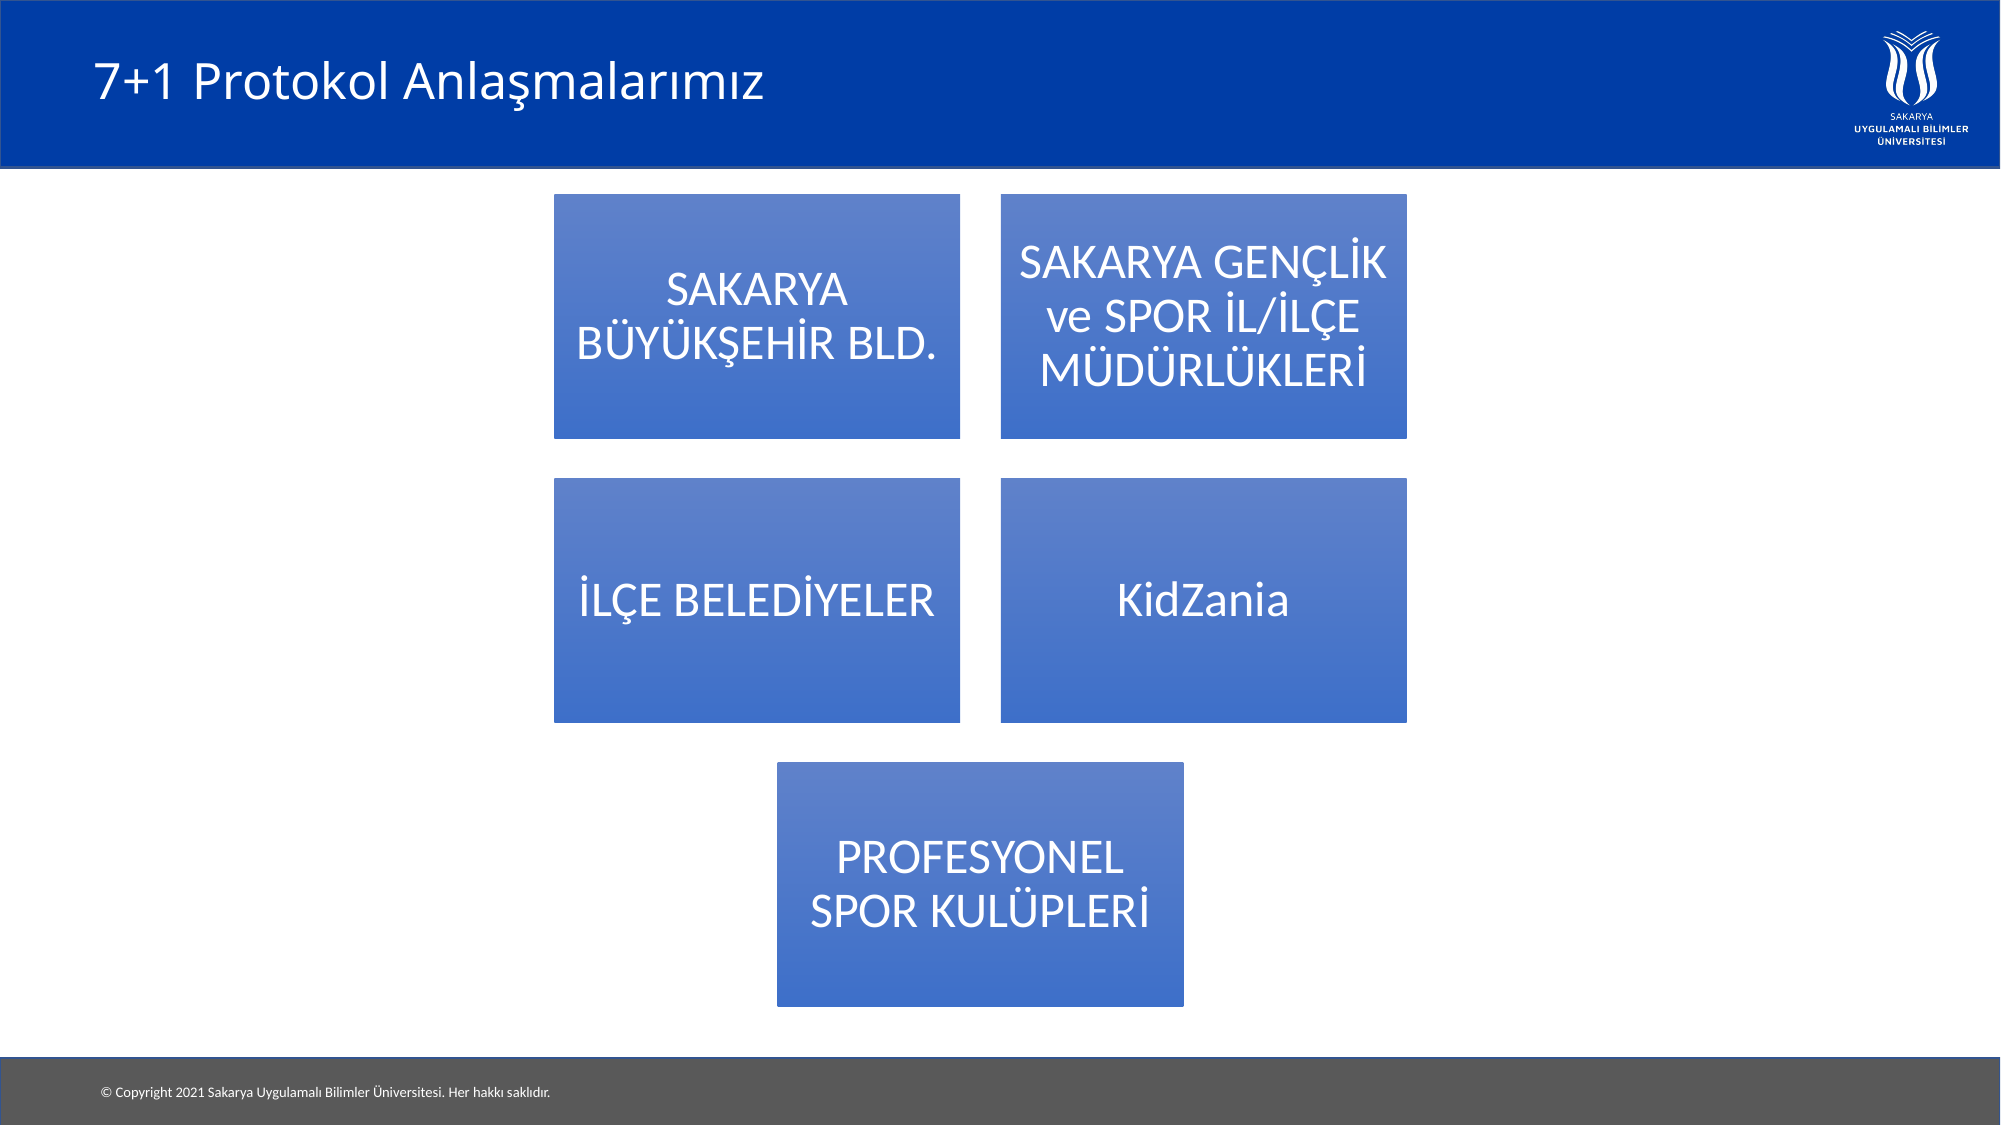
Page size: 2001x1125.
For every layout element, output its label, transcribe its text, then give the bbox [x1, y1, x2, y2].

picture [1854, 31, 1969, 147]
title 7+1 Protokol Anlaşmalarımız [78, 29, 1734, 139]
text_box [333, 194, 1628, 1007]
